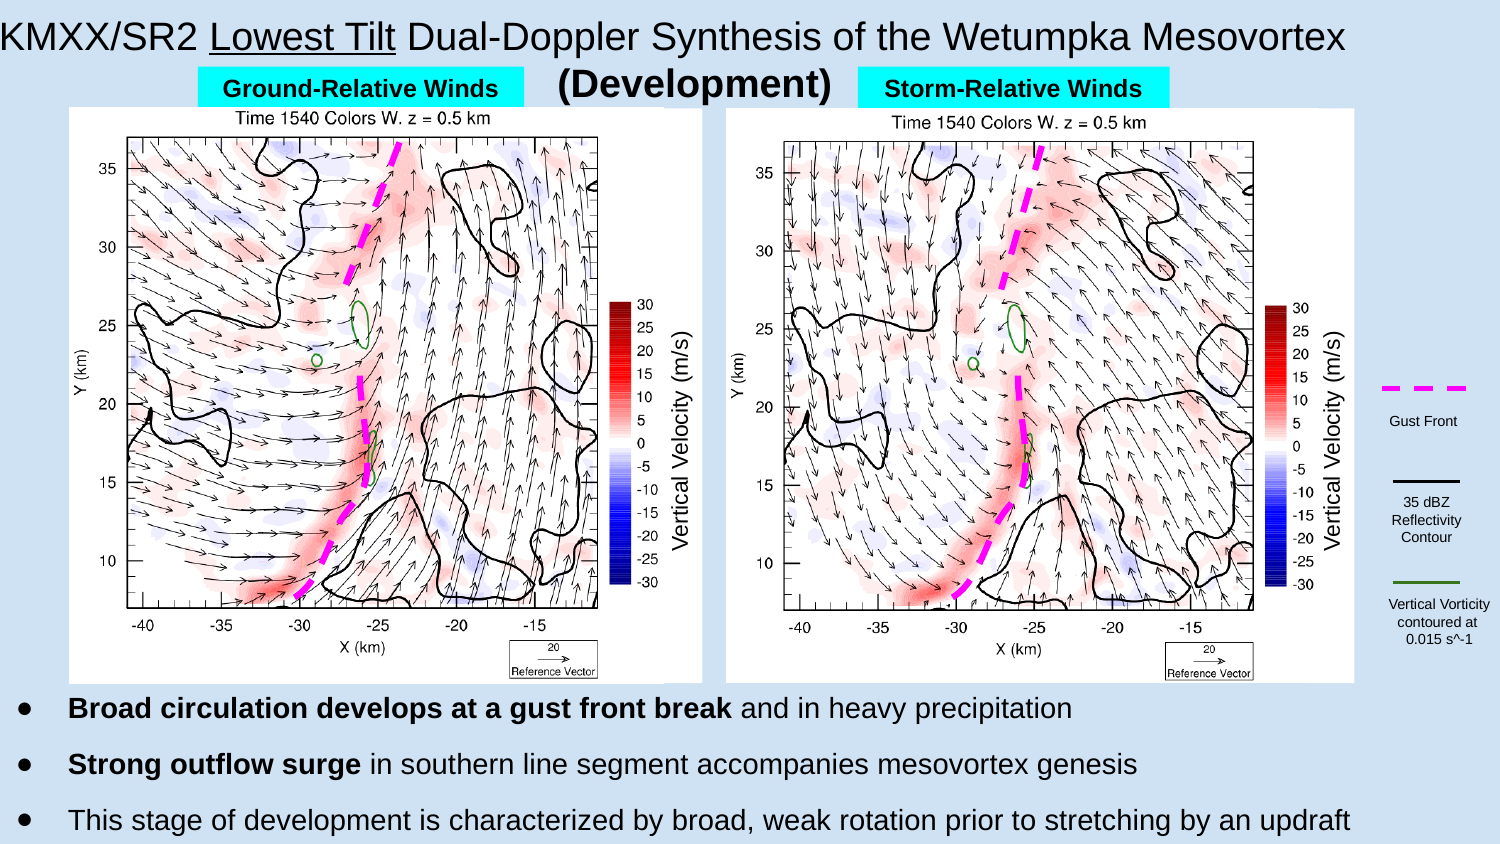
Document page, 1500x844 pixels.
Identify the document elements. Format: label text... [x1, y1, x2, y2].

text_box Broad circulation develops at a gust front break and in heavy precipitation Strong outflow surge in southern line segment accompanies mesovortex genesis This stage of development is characterized by broad, weak rotation prior to stretching by an updraft [0, 674, 1500, 844]
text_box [1000, 145, 1042, 290]
text_box Vertical Vorticity contoured at 0.015 s^-1 [1366, 603, 1500, 657]
text_box 35 dBZ Reflectivity Contour [1366, 504, 1487, 535]
text_box Vertical Velocity (m/s) [1319, 108, 1355, 684]
text_box KMXX/SR2 Lowest Tilt Dual-Doppler Synthesis of the Wetumpka Mesovortex (Development) [0, 25, 1445, 92]
text_box Vertical Velocity (m/s) [664, 108, 703, 684]
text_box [345, 141, 400, 285]
text_box Storm-Relative Winds [857, 92, 1170, 106]
text_box Ground-Relative Winds [197, 92, 525, 106]
picture [68, 107, 664, 684]
picture [725, 107, 1318, 684]
text_box Gust Front [1363, 393, 1483, 448]
